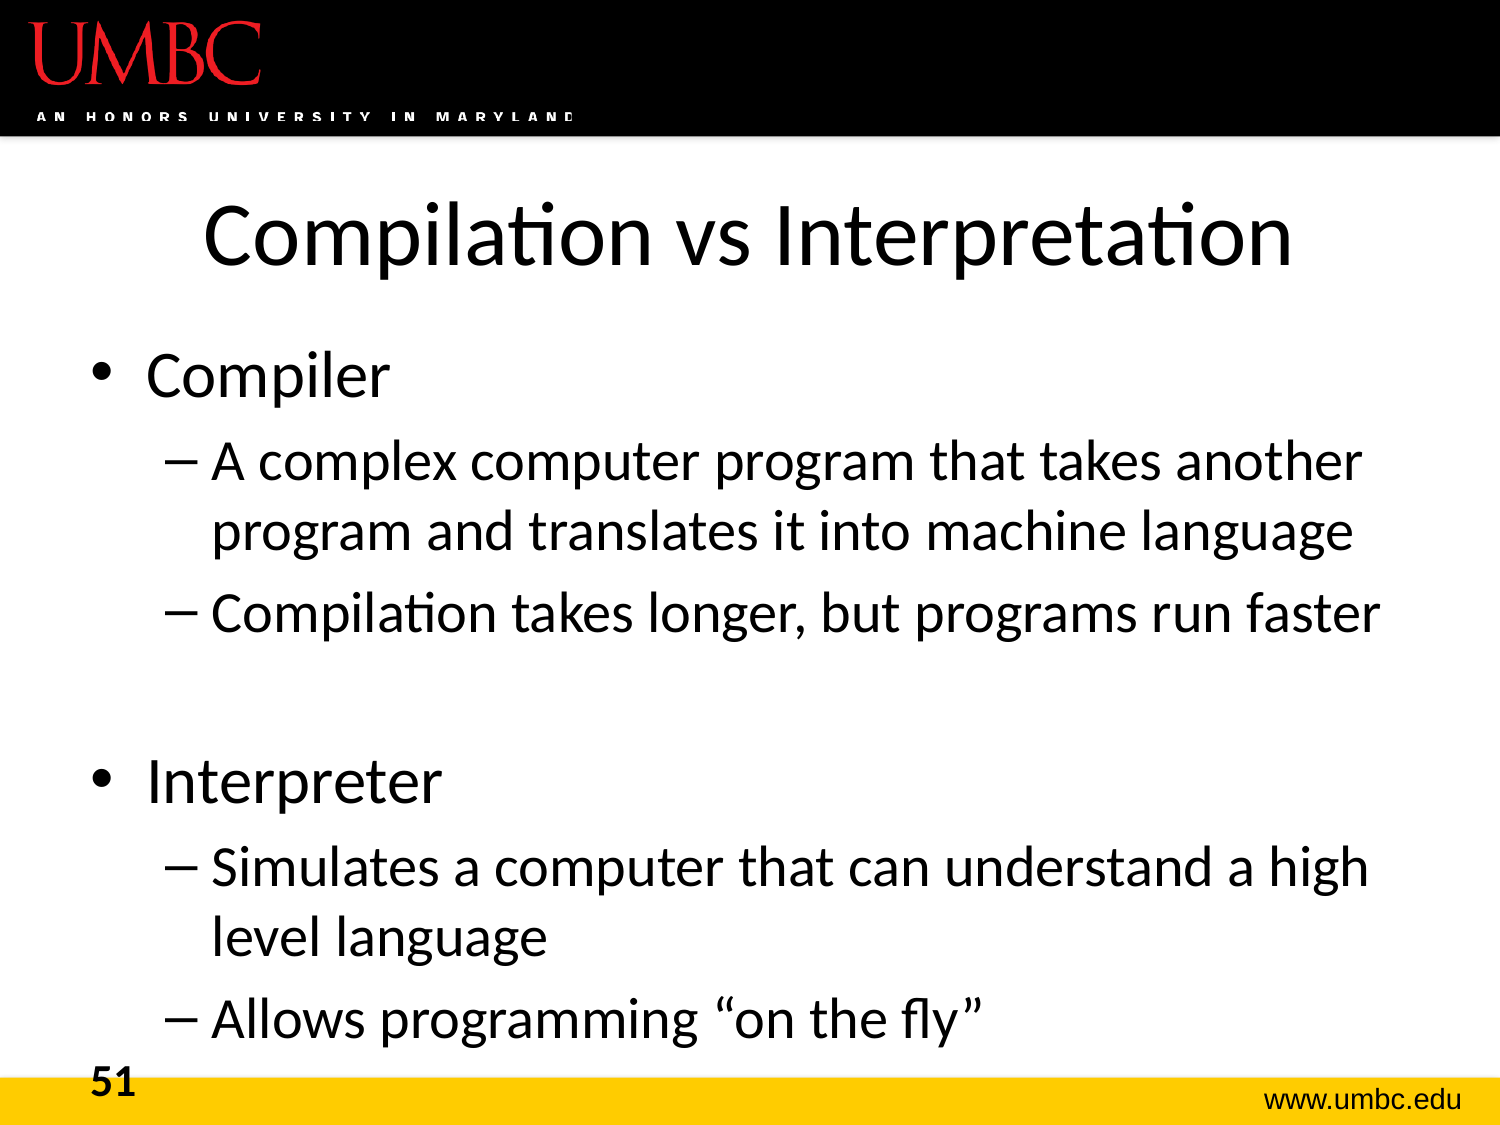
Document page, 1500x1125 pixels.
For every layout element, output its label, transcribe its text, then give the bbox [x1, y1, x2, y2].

slide_number 51 [75, 1042, 425, 1103]
title Compilation vs Interpretation [75, 135, 1425, 323]
list Compiler A complex computer program that takes another program and translates it into machine language Compilation takes longer, but programs run faster Interpreter Simulates a computer that can understand a high level language Allows programming “on the fly” [75, 323, 1425, 1005]
